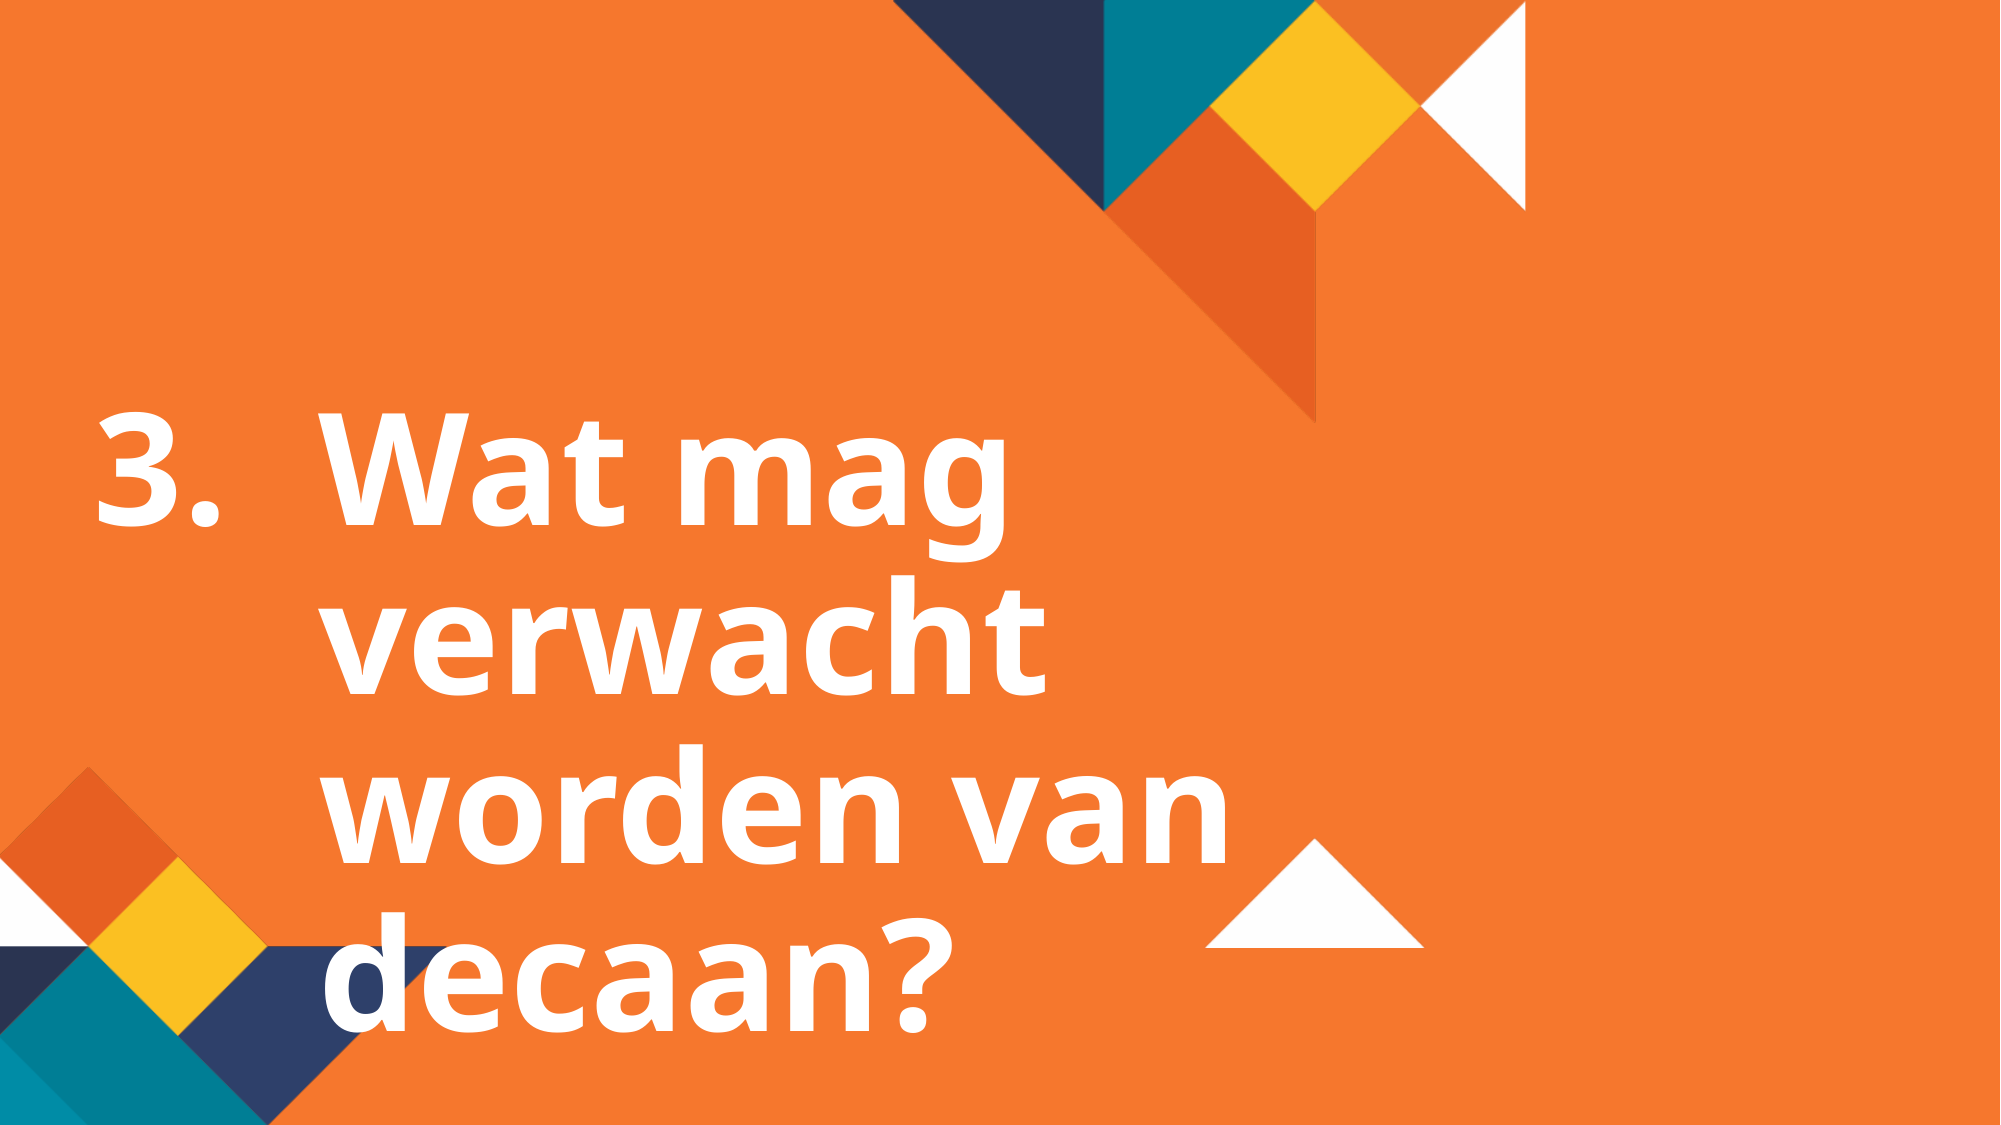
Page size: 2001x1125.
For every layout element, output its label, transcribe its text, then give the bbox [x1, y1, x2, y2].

list Wat mag verwacht worden van decaan? [78, 383, 1665, 825]
picture [893, 0, 1526, 383]
picture [0, 767, 447, 1125]
picture [893, 825, 1526, 948]
